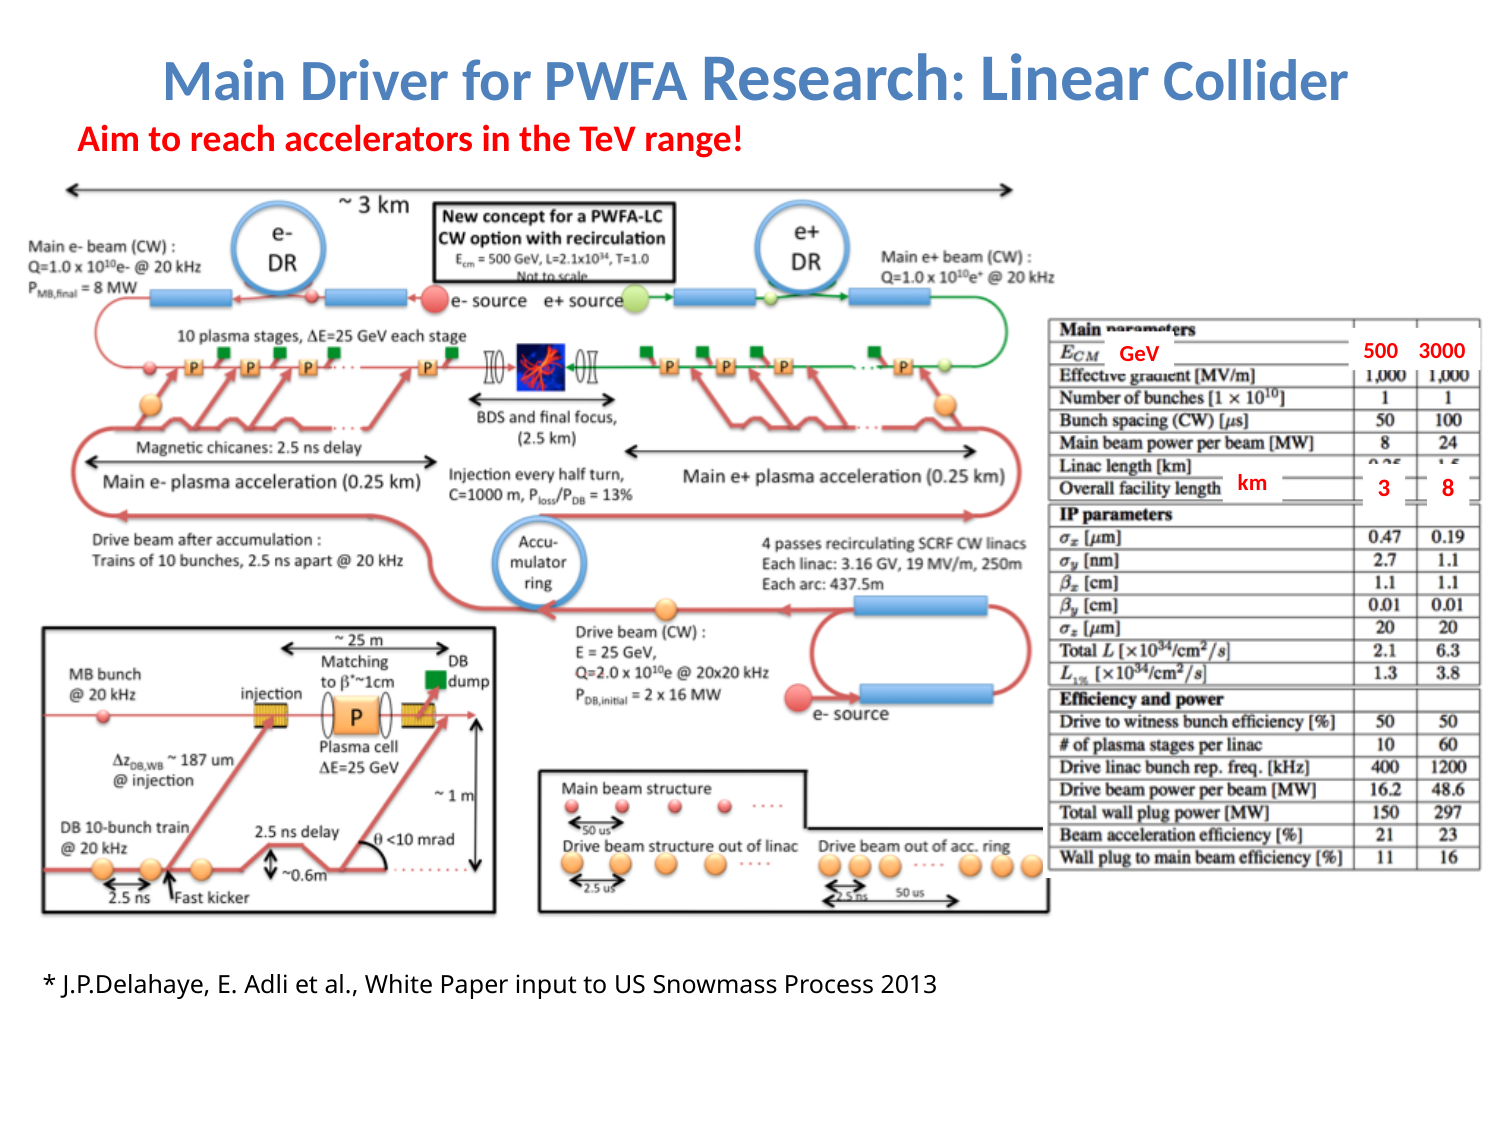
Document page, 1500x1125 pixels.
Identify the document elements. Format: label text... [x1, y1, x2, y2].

text_box Aim to reach accelerators in the TeV range! [62, 106, 760, 167]
title Main Driver for PWFA Research: Linear Collider [81, 12, 1431, 136]
picture [0, 172, 1487, 925]
text_box * J.P.Delahaye, E. Adli et al., White Paper input to US Snowmass Process 2013 [27, 960, 1074, 1006]
